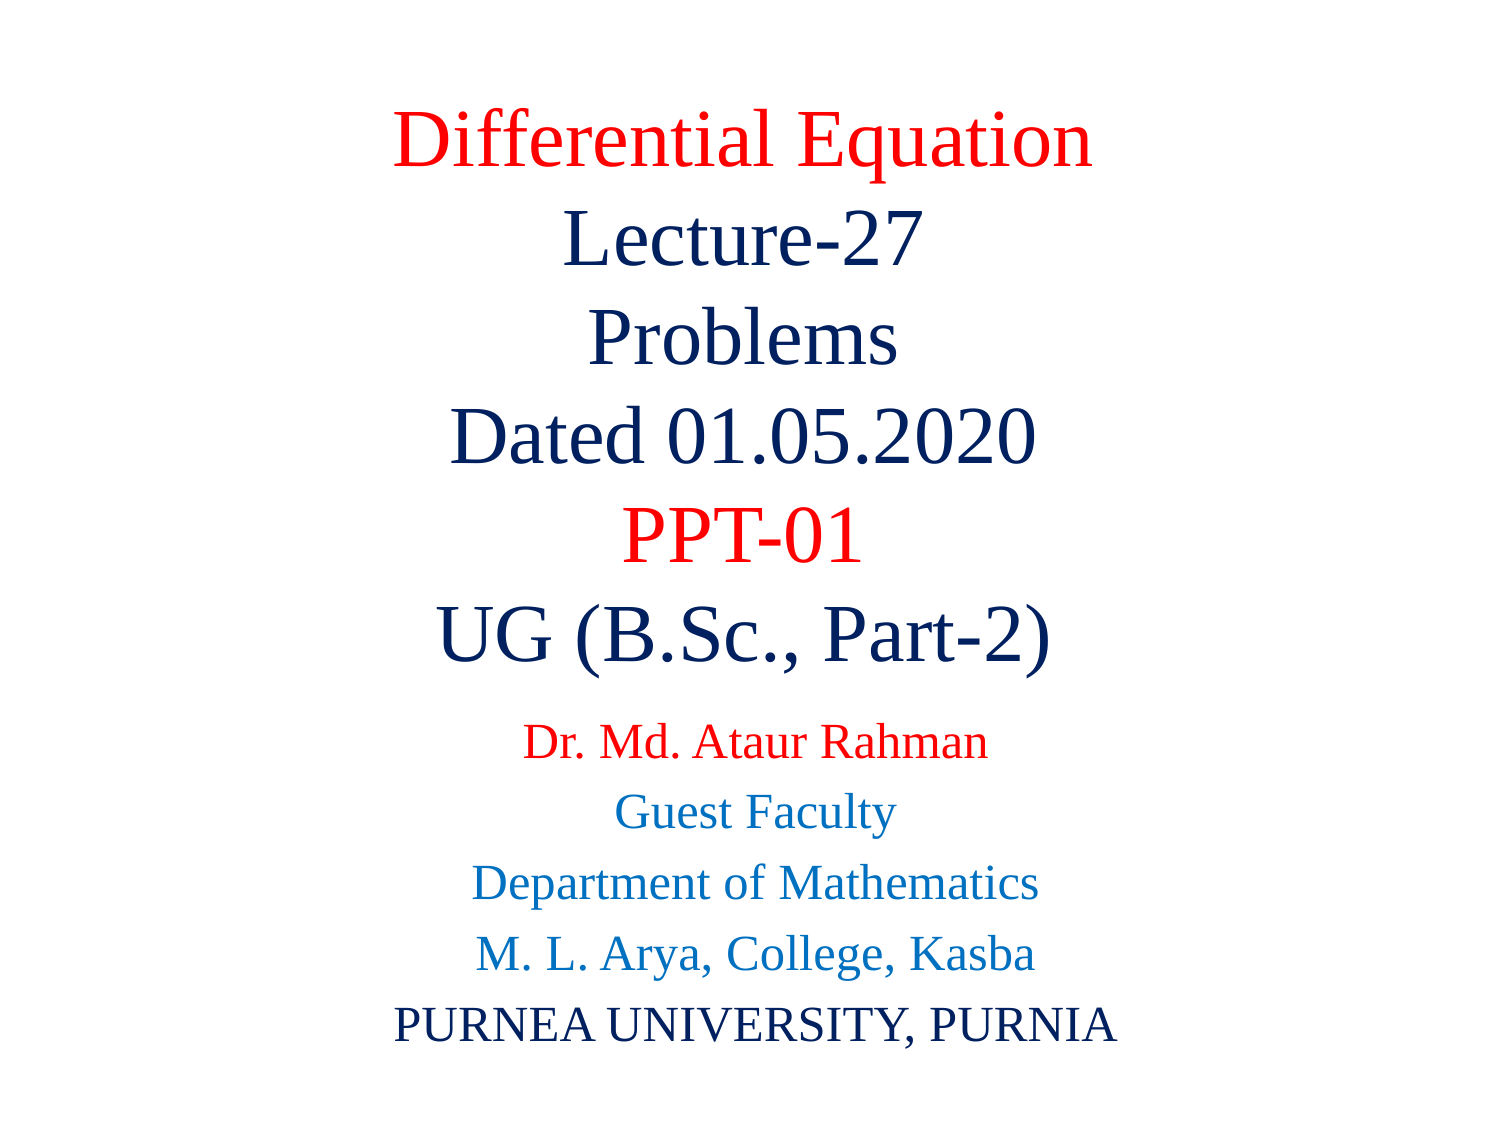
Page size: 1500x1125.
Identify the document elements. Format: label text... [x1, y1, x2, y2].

subtitle Dr. Md. Ataur Rahman Guest Faculty Department of Mathematics M. L. Arya, College, Kasba PURNEA UNIVERSITY, PURNIA [275, 699, 1238, 1063]
title Differential Equation Lecture-27 Problems Dated 01.05.2020 PPT-01 UG (B.Sc., Part-2) [112, 75, 1375, 688]
